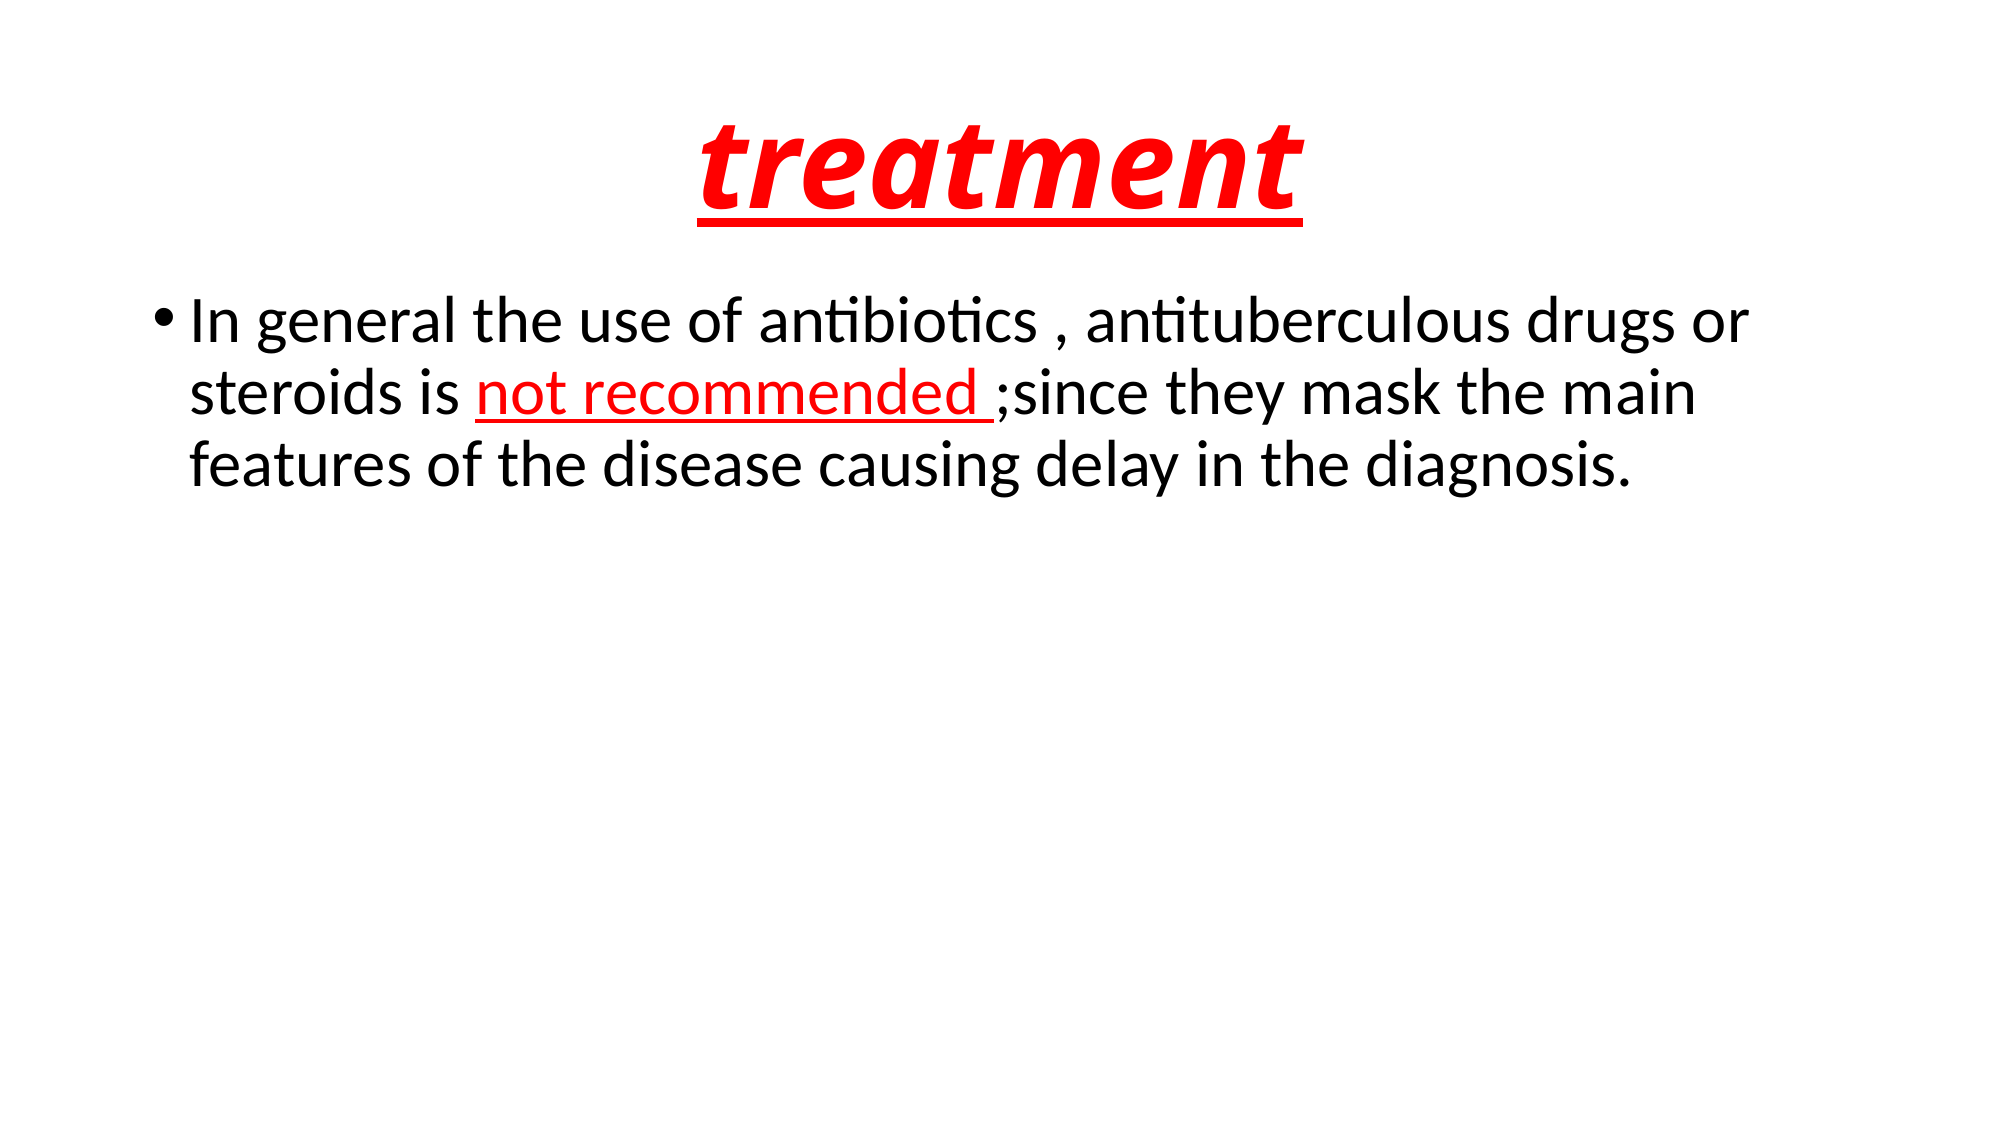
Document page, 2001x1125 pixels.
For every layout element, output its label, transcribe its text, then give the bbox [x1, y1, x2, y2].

title treatment [137, 59, 1863, 277]
list In general the use of antibiotics , antituberculous drugs or steroids is not recommended ;since they mask the main features of the disease causing delay in the diagnosis. [137, 277, 1863, 992]
